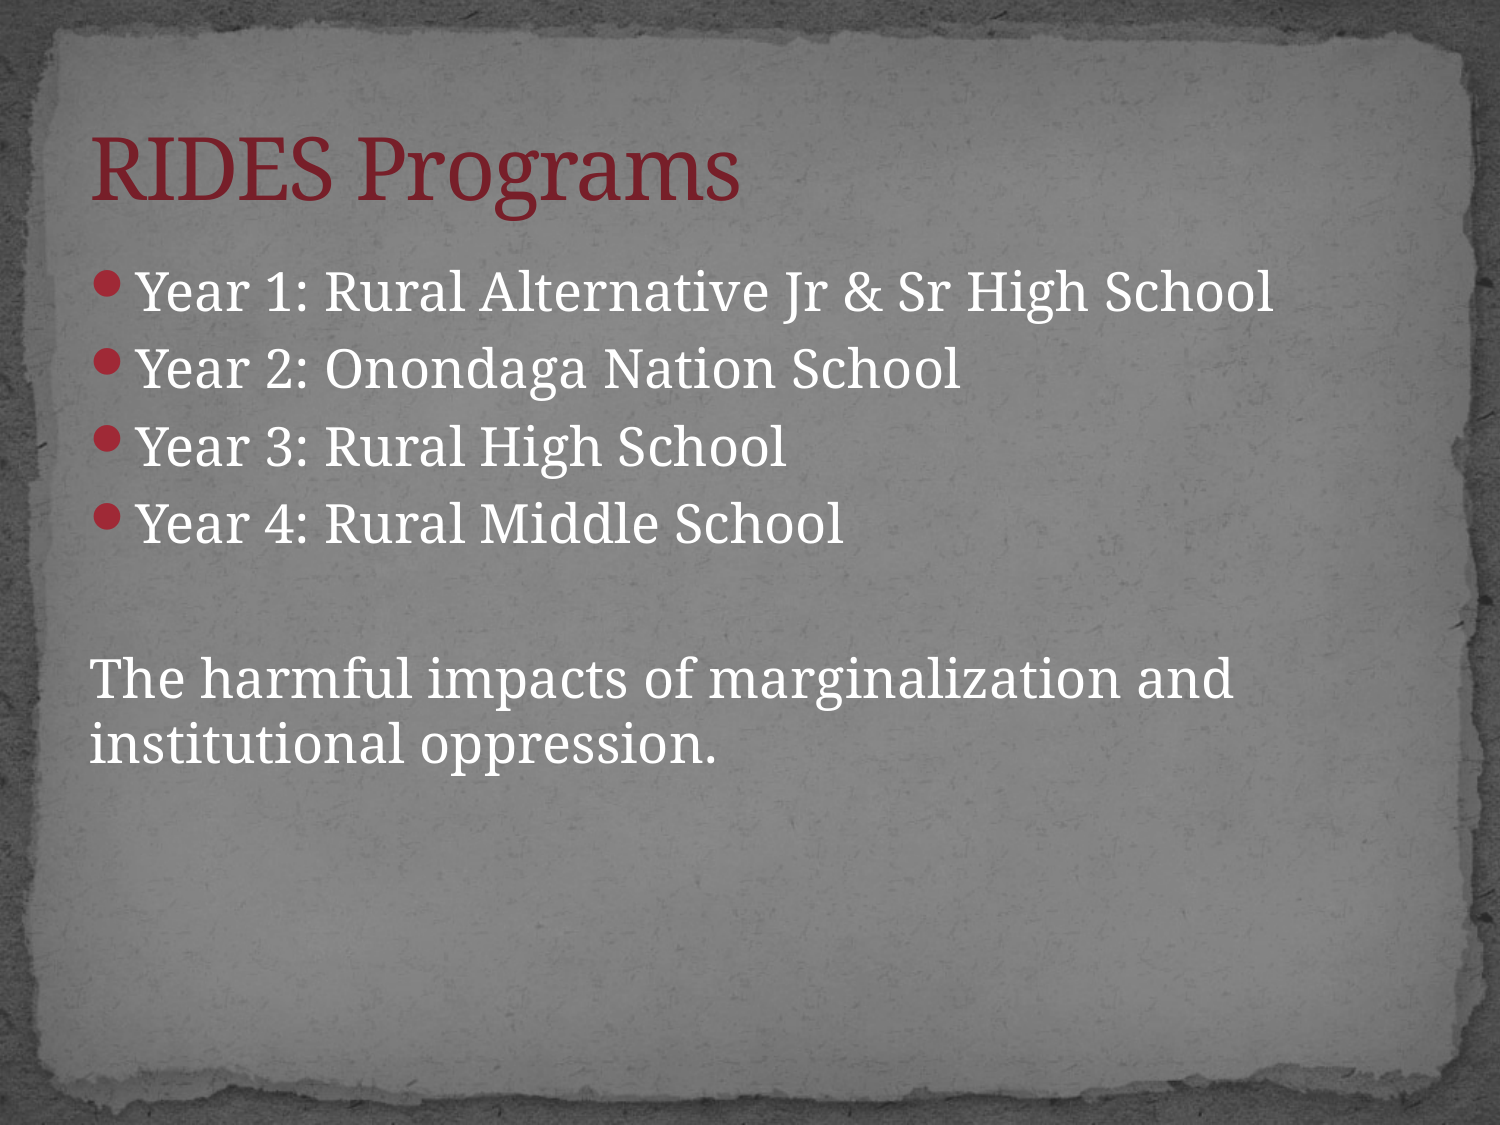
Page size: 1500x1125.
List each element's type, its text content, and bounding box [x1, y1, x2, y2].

title RIDES Programs [74, 24, 1425, 225]
list Year 1: Rural Alternative Jr & Sr High School Year 2: Onondaga Nation School Year 3: Rural High School Year 4: Rural Middle School The harmful impacts of marginalization and institutional oppression. [75, 249, 1425, 1000]
